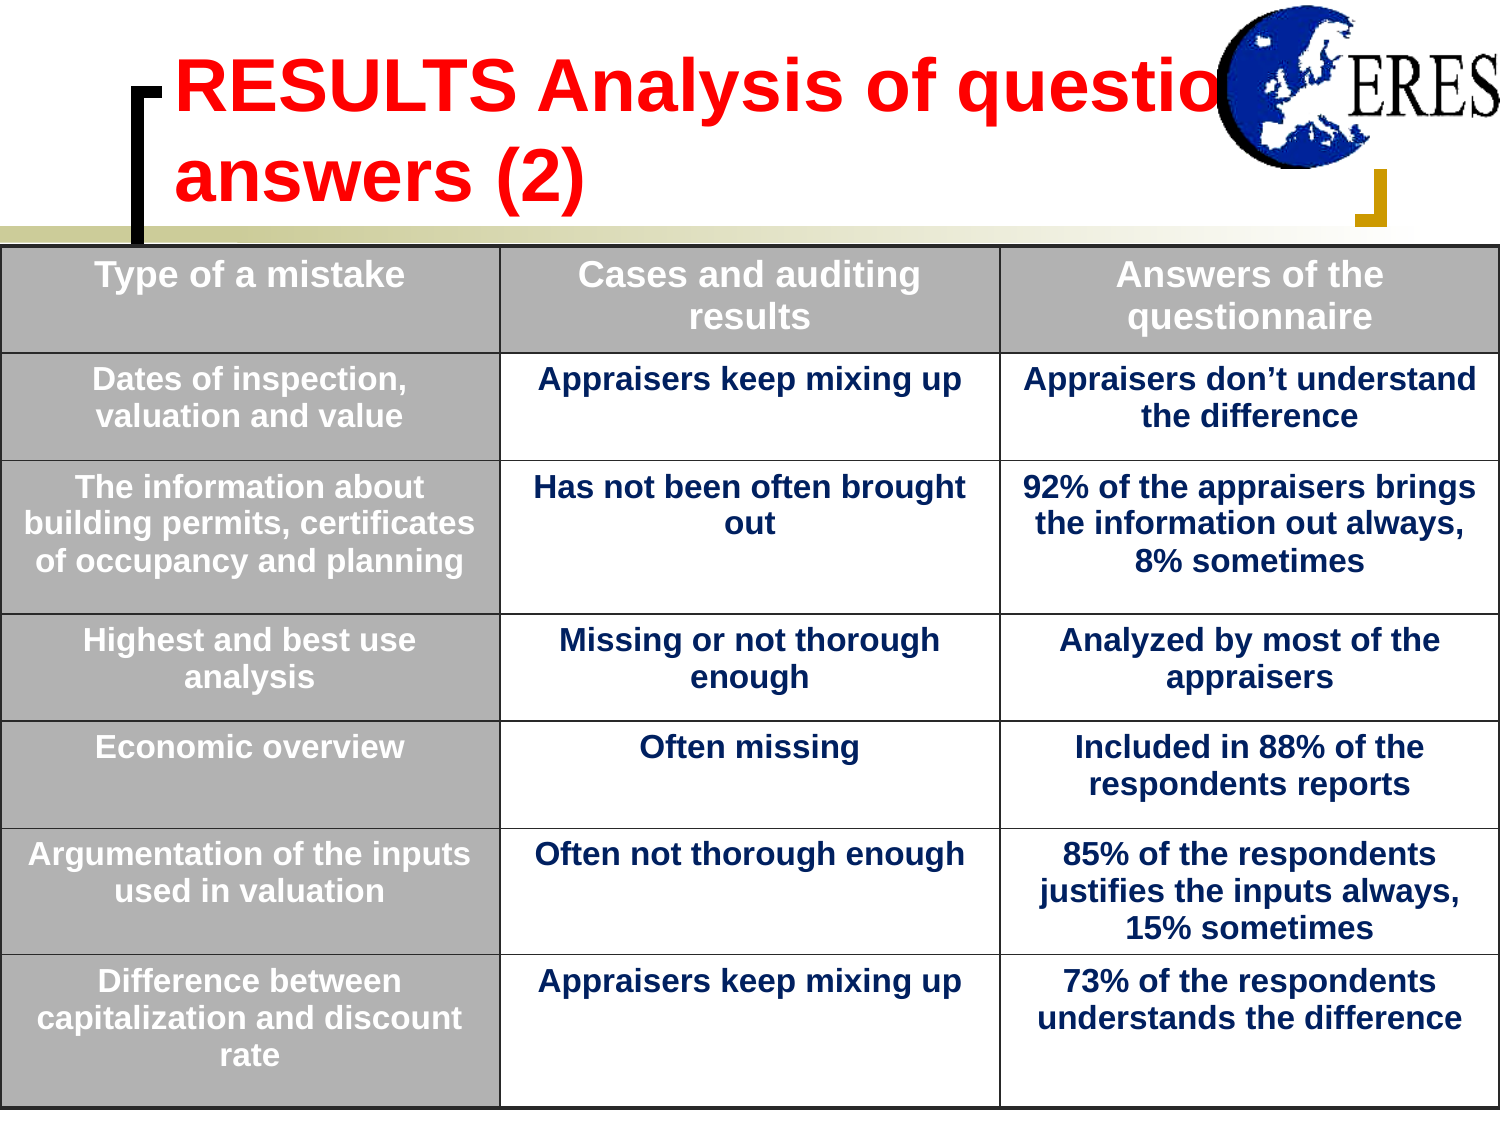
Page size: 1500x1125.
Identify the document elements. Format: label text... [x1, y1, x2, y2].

title RESULTS Analysis of questionnaire answers (2) [159, 42, 1466, 225]
table_cell 73% of the respondents understands the difference [1001, 955, 1498, 1106]
table_cell Often missing [501, 722, 999, 828]
table_cell Economic overview [2, 722, 499, 828]
table_cell Dates of inspection, valuation and value [2, 354, 499, 460]
table_cell Argumentation of the inputs used in valuation [2, 829, 499, 954]
table_cell Appraisers don’t understand the difference [1001, 354, 1498, 460]
table_cell 92% of the appraisers brings the information out always, 8% sometimes [1001, 461, 1498, 613]
table_cell Highest and best use analysis [2, 615, 499, 720]
picture [1217, 0, 1500, 170]
table_cell Appraisers keep mixing up [501, 955, 999, 1106]
table_header Answers of the questionnaire [1001, 248, 1498, 352]
table_cell Analyzed by most of the appraisers [1001, 615, 1498, 720]
table_header Type of a mistake [2, 248, 499, 352]
table_cell The information about building permits, certificates of occupancy and planning [2, 461, 499, 613]
table_cell Included in 88% of the respondents reports [1001, 722, 1498, 828]
table_cell Difference between capitalization and discount rate [2, 955, 499, 1106]
table_cell Has not been often brought out [501, 461, 999, 613]
table_cell Often not thorough enough [501, 829, 999, 954]
table_header Cases and auditing results [501, 248, 999, 352]
table_cell Missing or not thorough enough [501, 615, 999, 720]
table_cell 85% of the respondents justifies the inputs always, 15% sometimes [1001, 829, 1498, 954]
table_cell Appraisers keep mixing up [501, 354, 999, 460]
